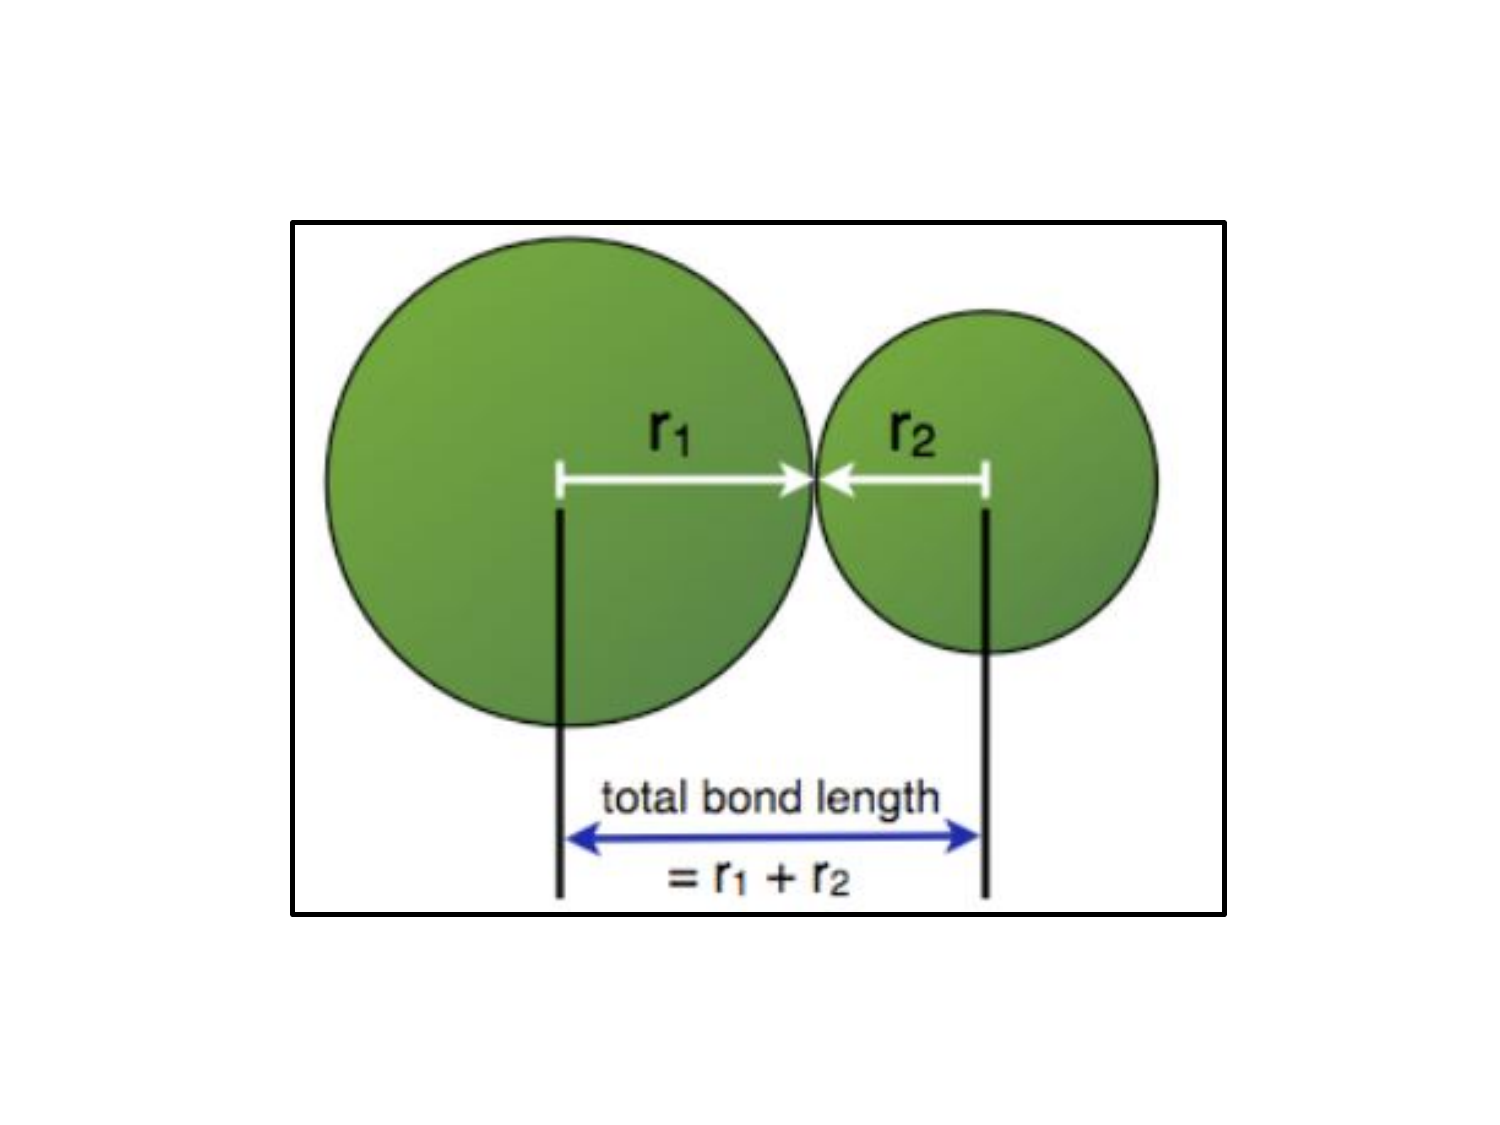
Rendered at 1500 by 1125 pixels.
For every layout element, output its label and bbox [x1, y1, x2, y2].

picture [294, 224, 1223, 913]
